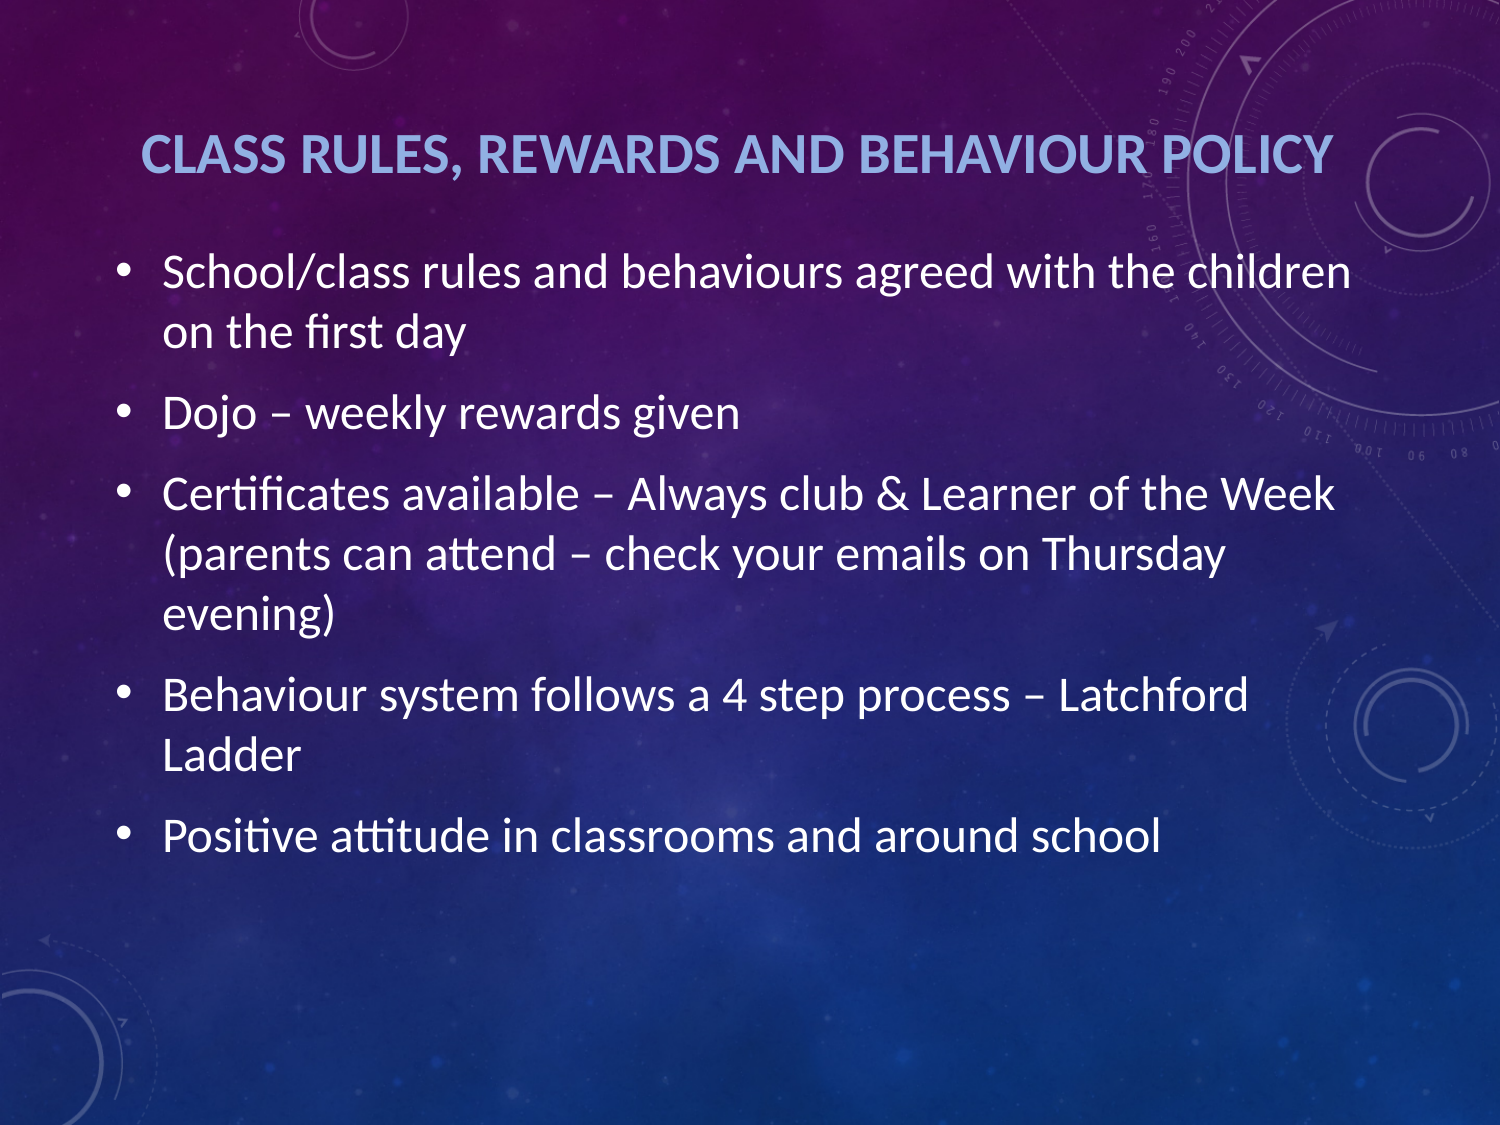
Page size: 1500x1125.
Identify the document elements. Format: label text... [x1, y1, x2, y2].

picture [0, 0, 1500, 1125]
list School/class rules and behaviours agreed with the children on the first day Dojo – weekly rewards given Certificates available – Always club & Learner of the Week (parents can attend – check your emails on Thursday evening) Behaviour system follows a 4 step process – Latchford Ladder Positive attitude in classrooms and around school [100, 208, 1376, 894]
title CLASS RULES, REWARDS AND BEHAVIOUR POLICY [100, 31, 1376, 208]
